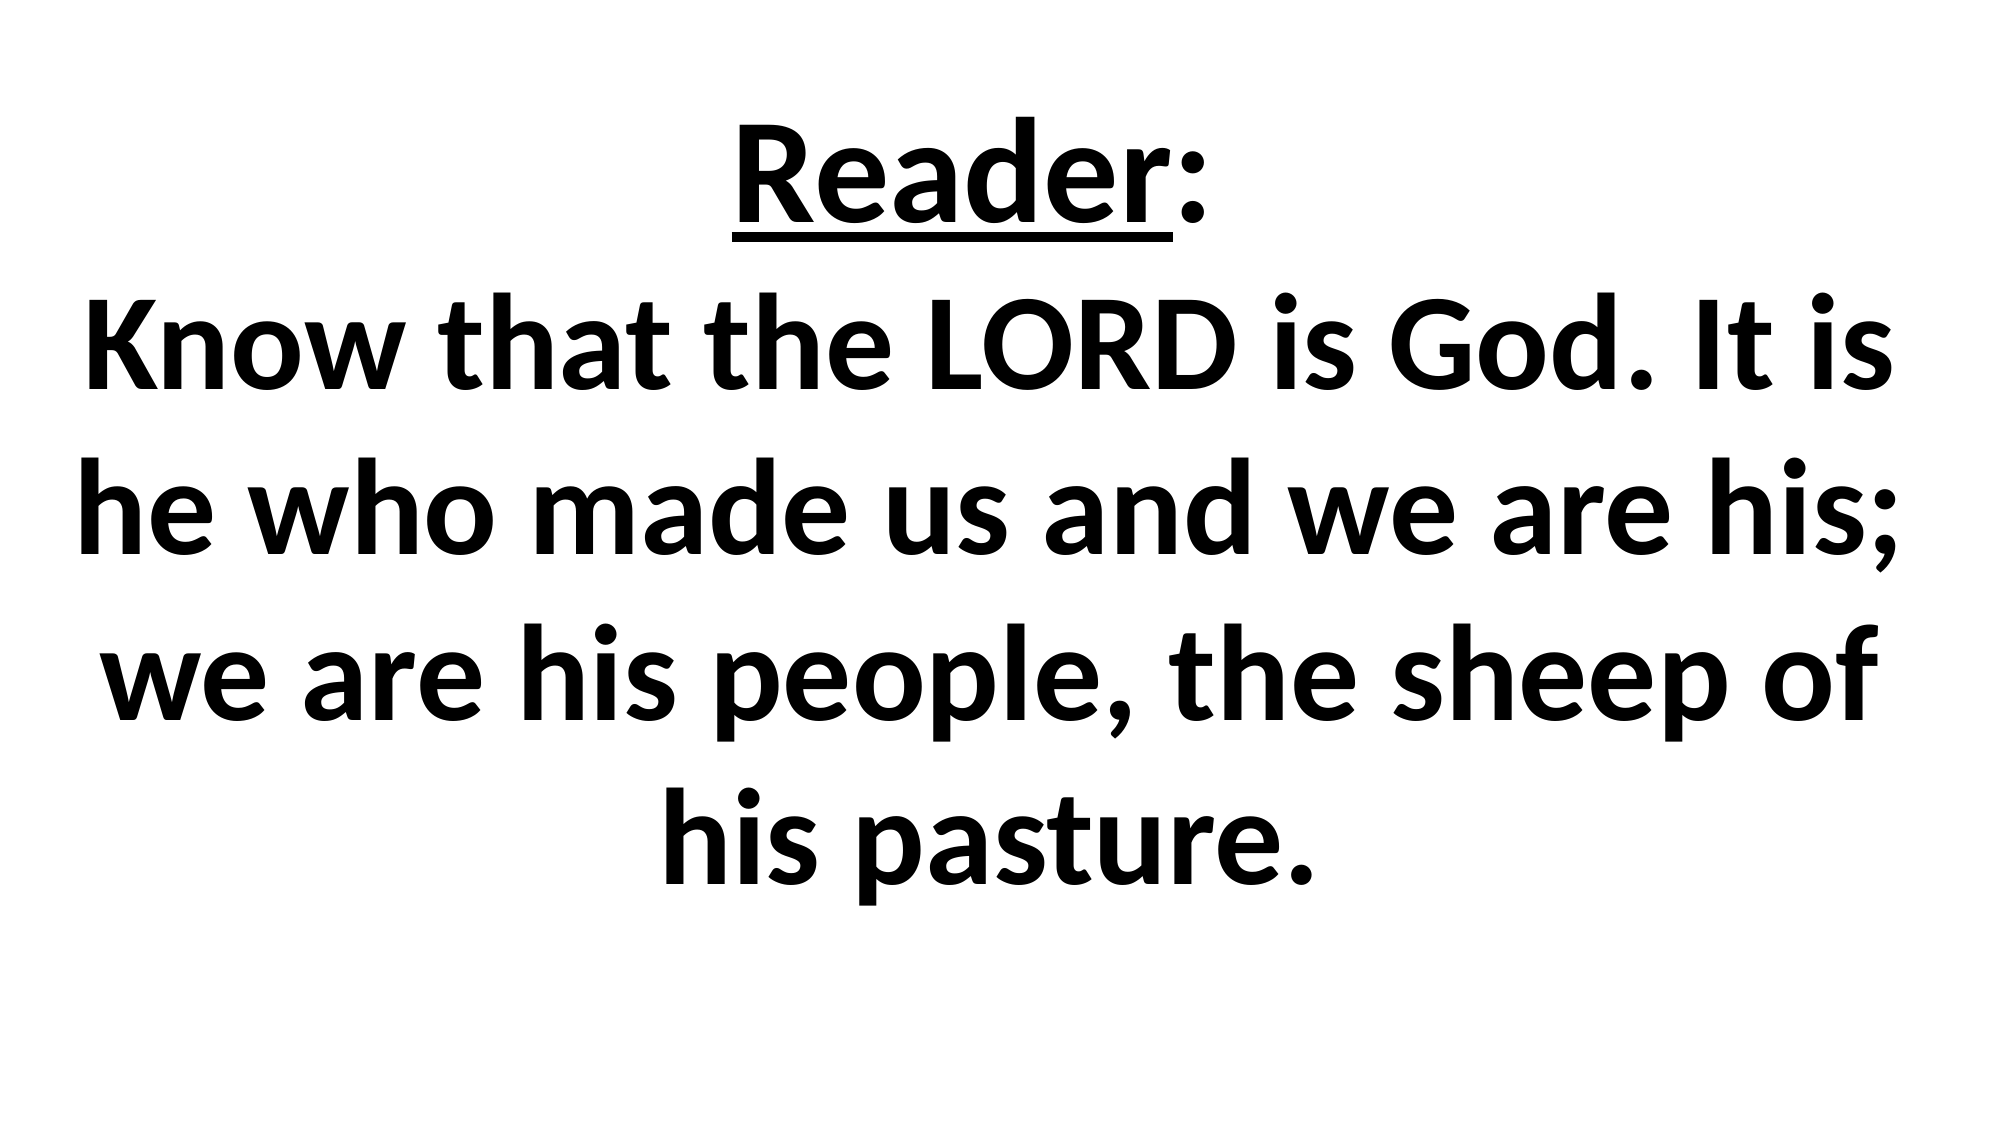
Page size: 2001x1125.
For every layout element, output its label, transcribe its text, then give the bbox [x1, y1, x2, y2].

title Reader: Know that the LORD is God. It is he who made us and we are his; we are his people, the sheep of his pasture. [41, 0, 1939, 986]
